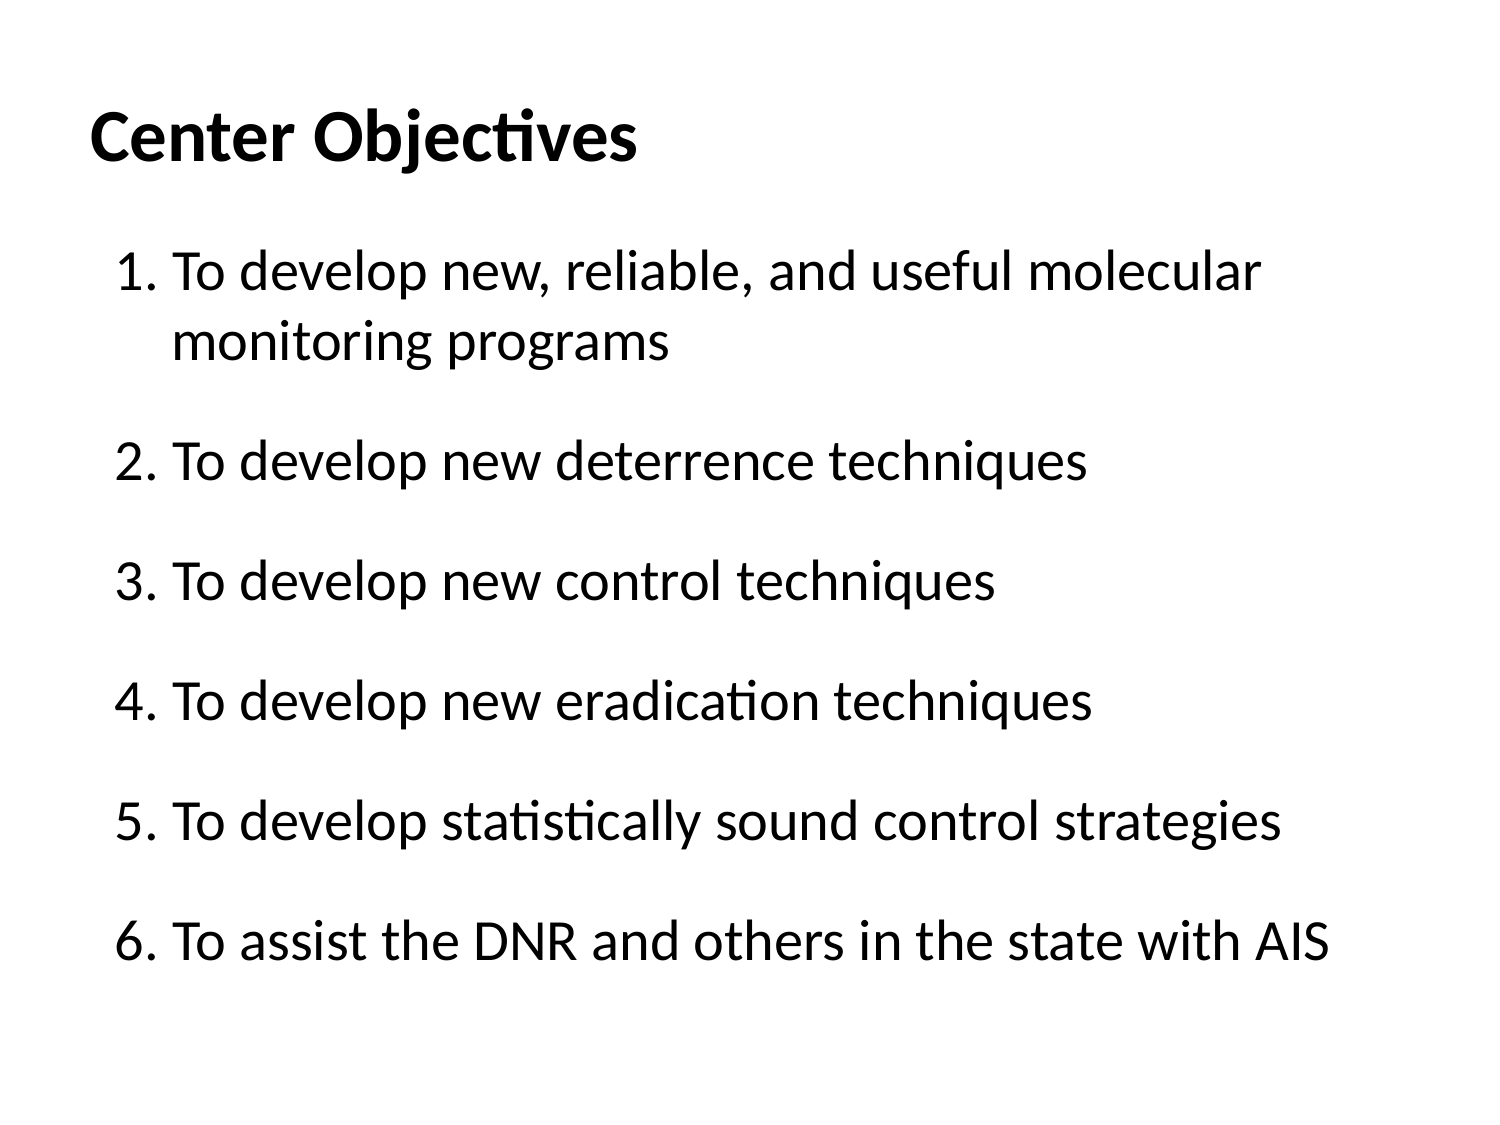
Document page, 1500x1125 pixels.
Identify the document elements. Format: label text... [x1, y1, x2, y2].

list 1. To develop new, reliable, and useful molecular monitoring programs 2. To develop new deterrence techniques 3. To develop new control techniques 4. To develop new eradication techniques 5. To develop statistically sound control strategies 6. To assist the DNR and others in the state with AIS [99, 224, 1376, 968]
title Center Objectives [74, 37, 1426, 226]
